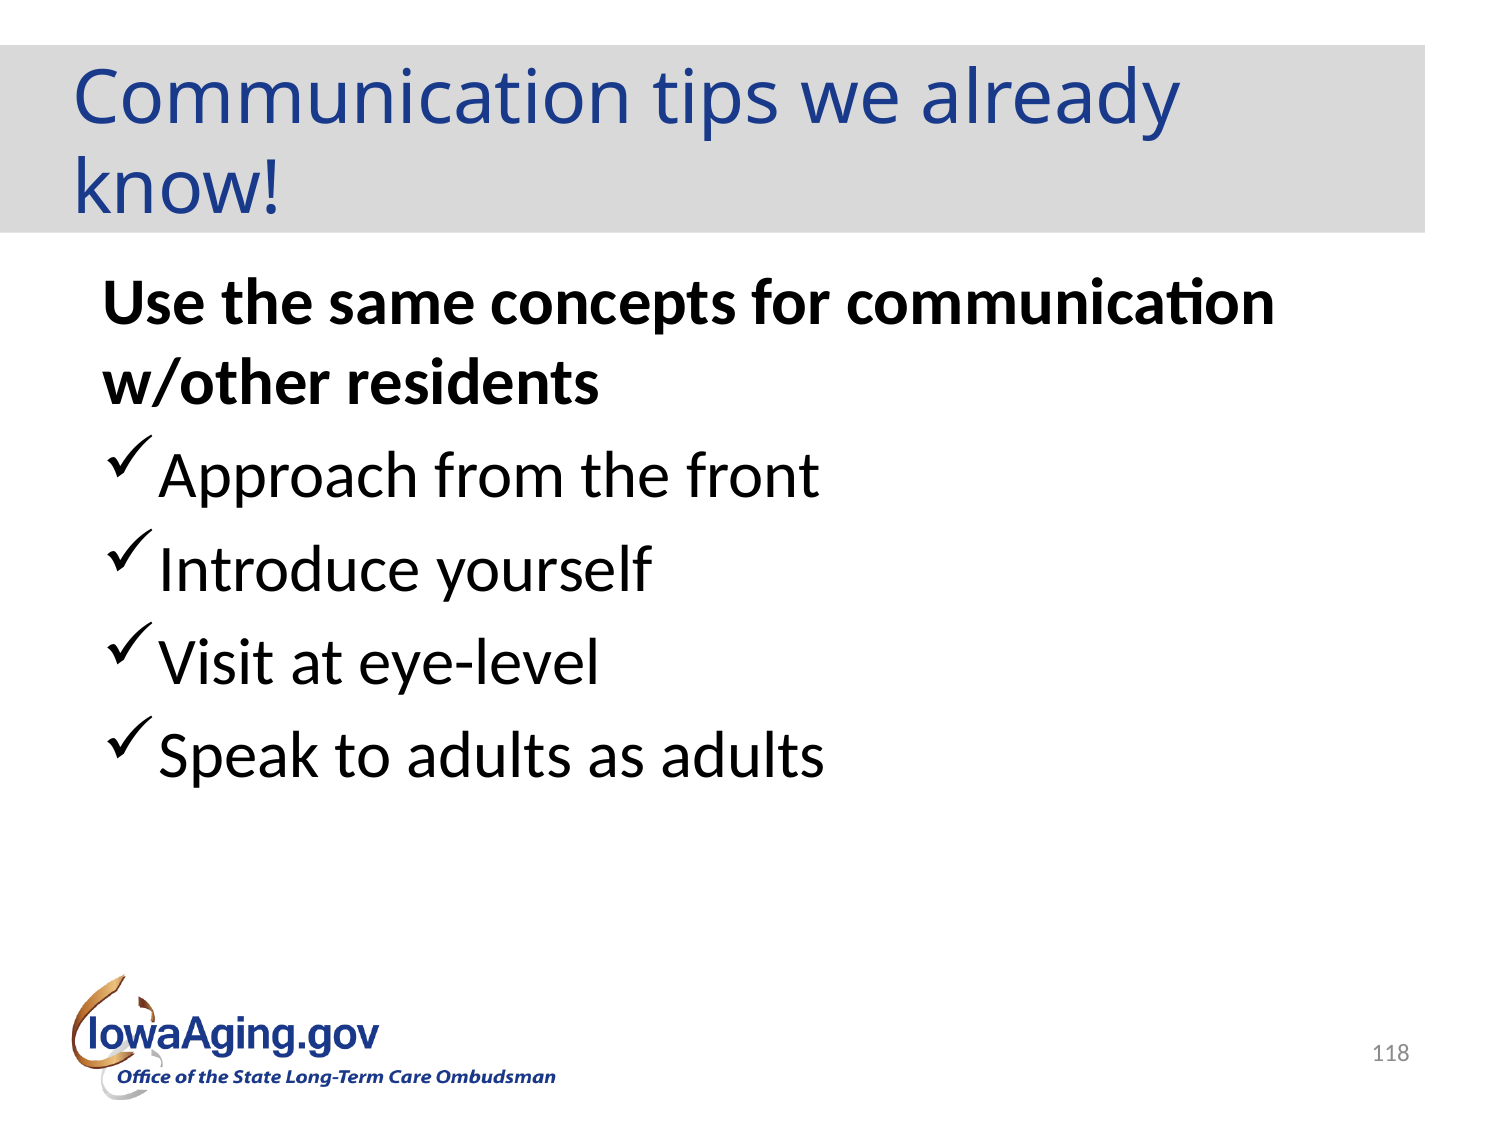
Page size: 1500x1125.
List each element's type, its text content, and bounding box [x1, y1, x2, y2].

slide_number 118 [1100, 1021, 1425, 1082]
title Communication tips we already know! [0, 45, 1425, 233]
picture [57, 974, 556, 1100]
list Use the same concepts for communication w/other residents Approach from the front Introduce yourself Visit at eye-level Speak to adults as adults [87, 249, 1450, 1025]
